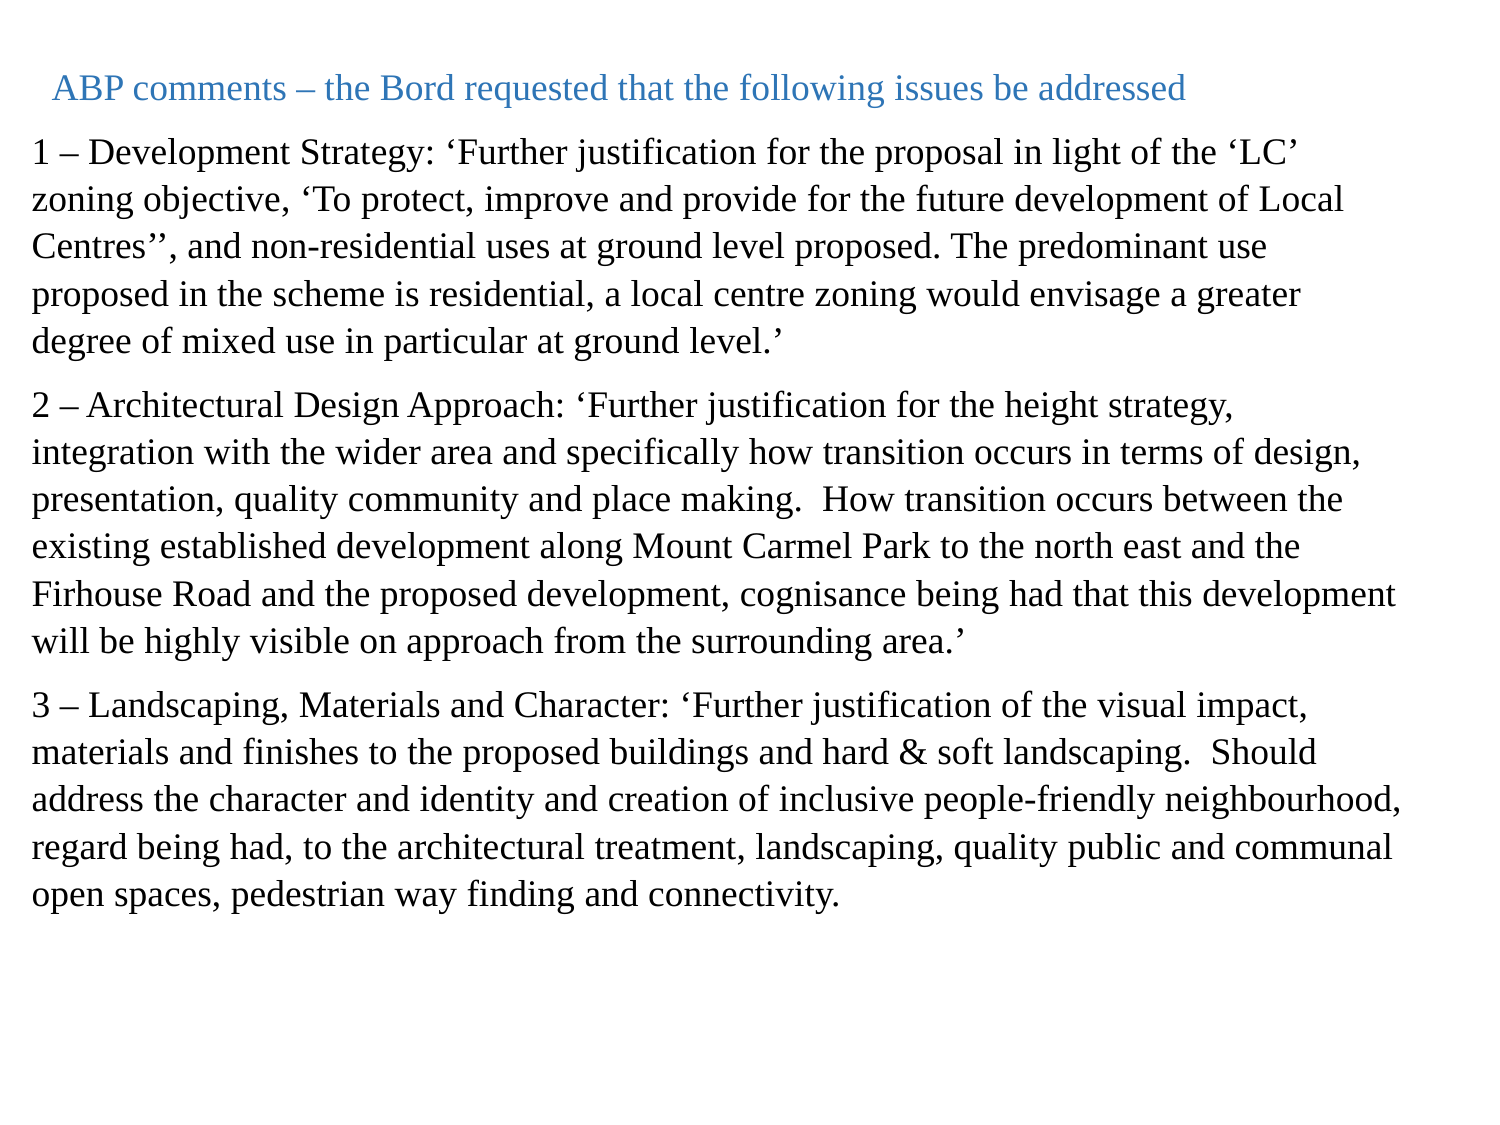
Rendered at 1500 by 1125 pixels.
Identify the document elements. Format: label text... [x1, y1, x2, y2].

text_box 1 – Development Strategy: ‘Further justification for the proposal in light of the ‘LC’ zoning objective, ‘To protect, improve and provide for the future development of Local Centres’’, and non-residential uses at ground level proposed. The predominant use proposed in the scheme is residential, a local centre zoning would envisage a greater degree of mixed use in particular at ground level.’ 2 – Architectural Design Approach: ‘Further justification for the height strategy, integration with the wider area and specifically how transition occurs in terms of design, presentation, quality community and place making. How transition occurs between the existing established development along Mount Carmel Park to the north east and the Firhouse Road and the proposed development, cognisance being had that this development will be highly visible on approach from the surrounding area.’ 3 – Landscaping, Materials and Character: ‘Further justification of the visual impact, materials and finishes to the proposed buildings and hard & soft landscaping. Should address the character and identity and creation of inclusive people-friendly neighbourhood, regard being had, to the architectural treatment, landscaping, quality public and communal open spaces, pedestrian way finding and connectivity. [16, 55, 1420, 922]
